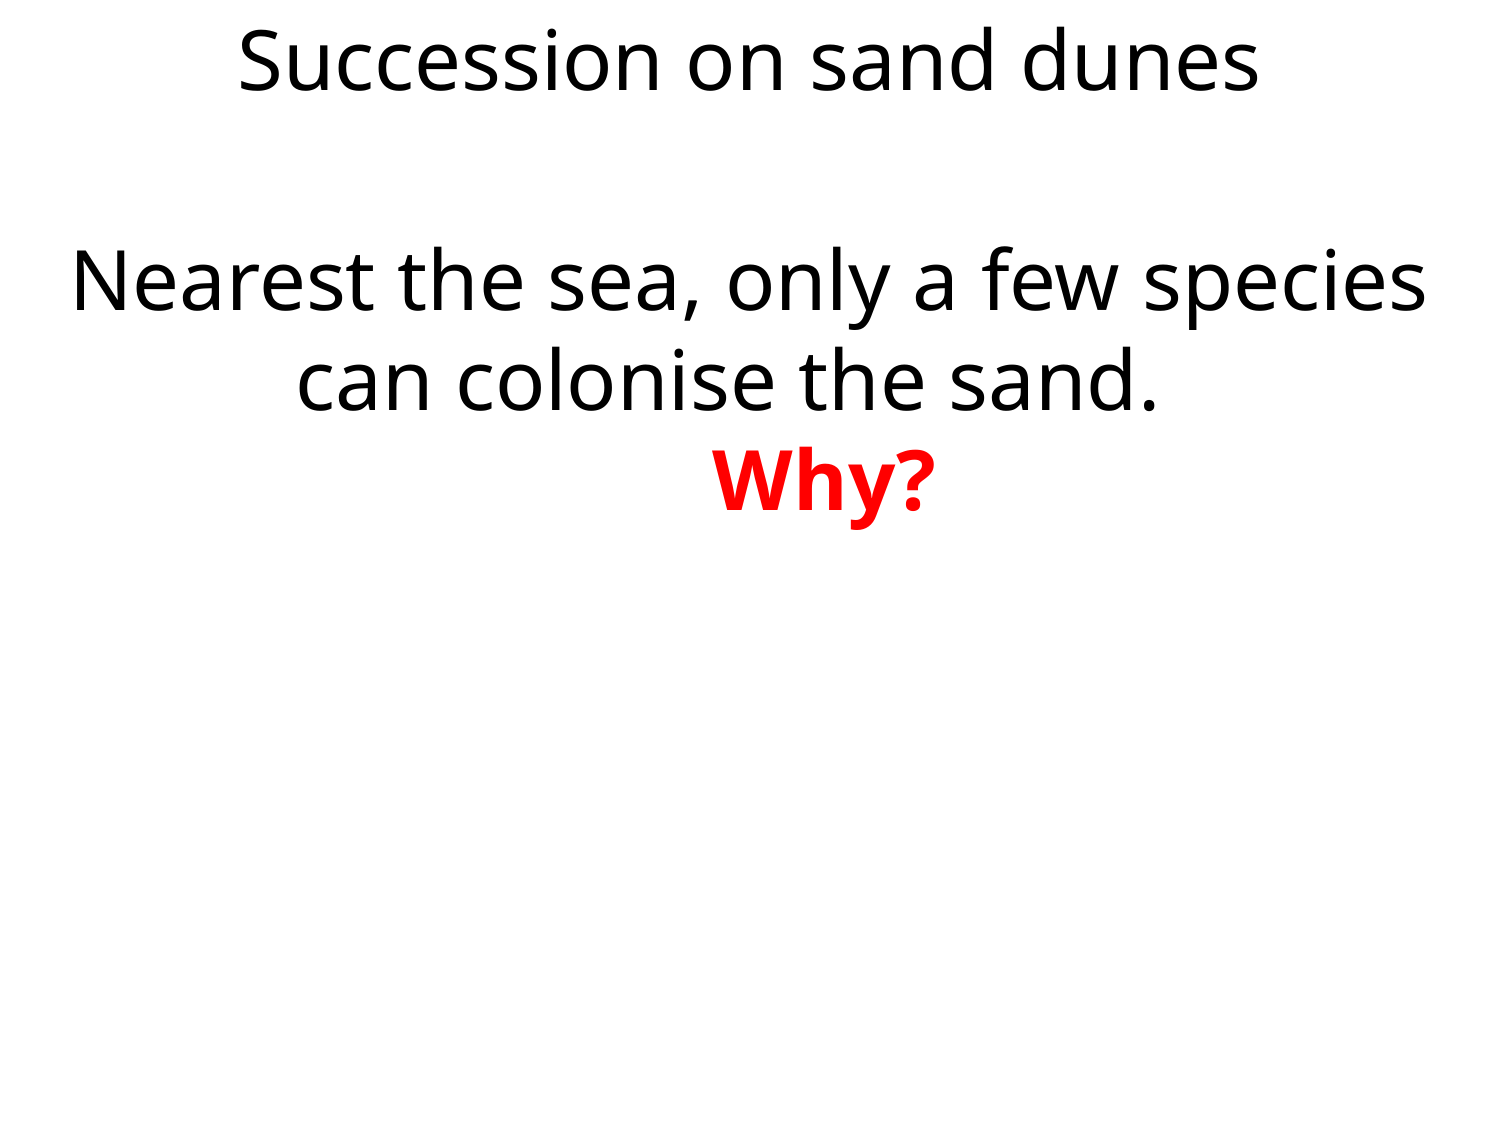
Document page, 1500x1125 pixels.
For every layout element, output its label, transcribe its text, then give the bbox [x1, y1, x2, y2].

text_box Nearest the sea, only a few species can colonise the sand. Why? [0, 220, 1500, 535]
text_box Succession on sand dunes [0, 0, 1500, 115]
